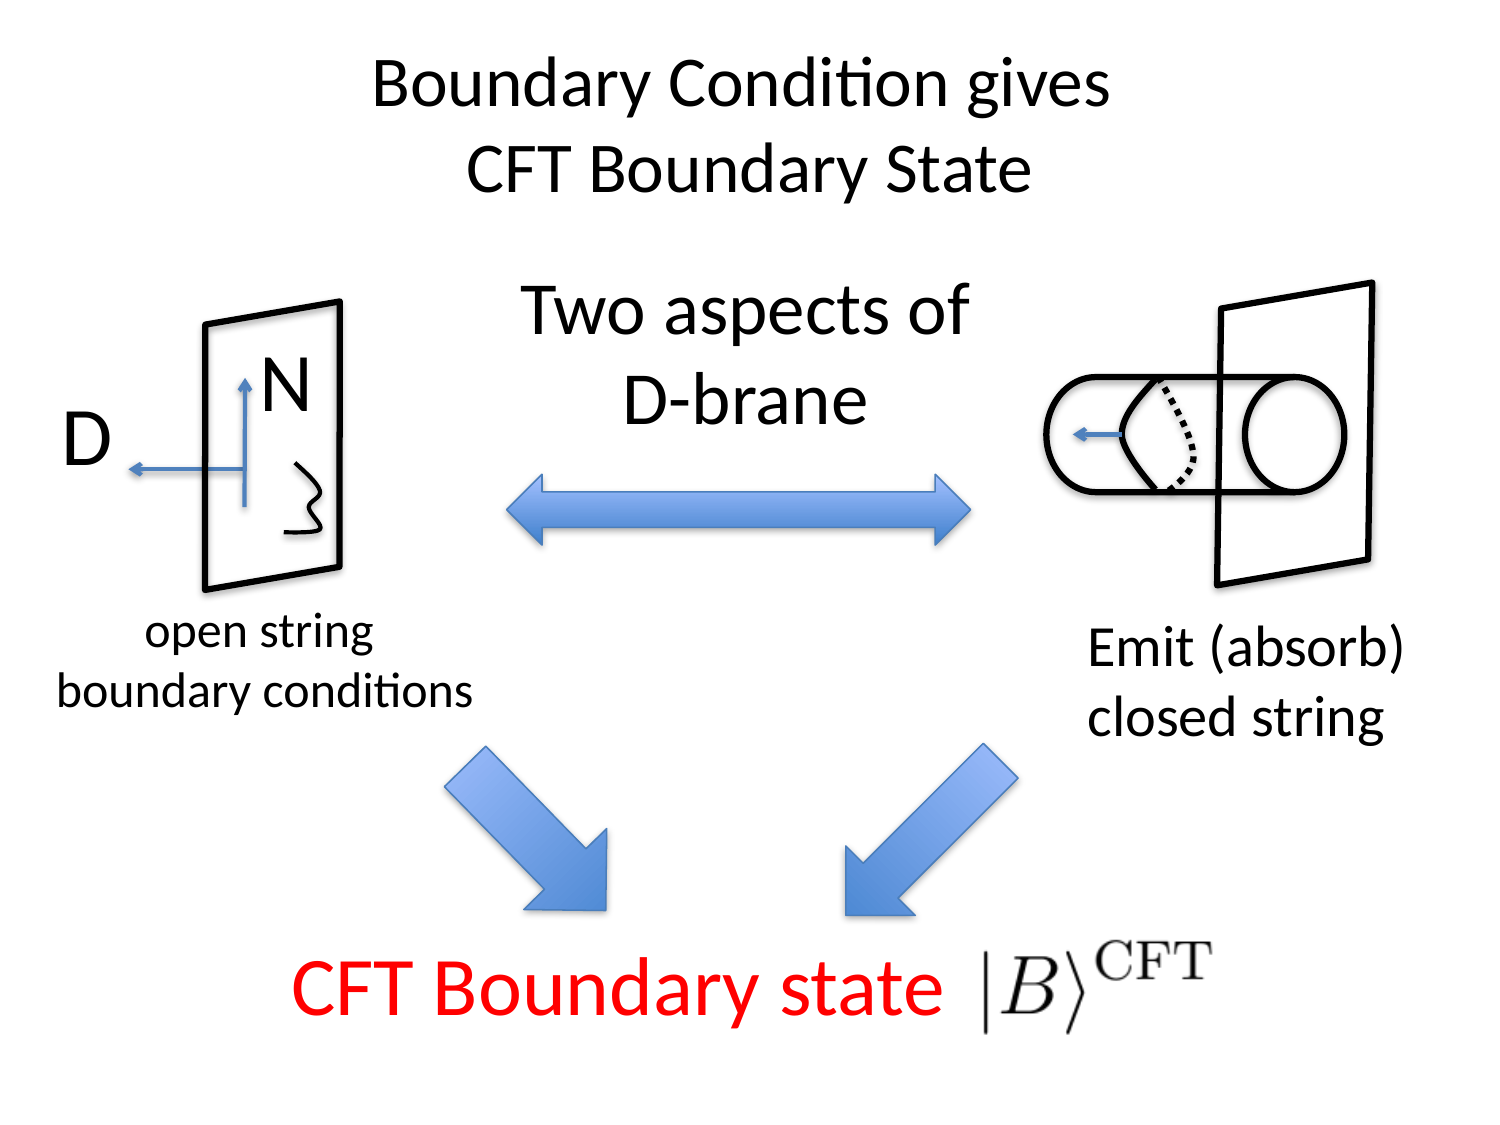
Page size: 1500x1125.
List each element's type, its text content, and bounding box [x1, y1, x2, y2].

text_box [506, 473, 972, 546]
text_box [1156, 375, 1196, 496]
text_box [1161, 376, 1346, 493]
text_box [845, 742, 1019, 917]
text_box [443, 745, 608, 912]
text_box [283, 461, 323, 535]
text_box [204, 300, 341, 591]
text_box Two aspects of D-brane [505, 252, 986, 447]
text_box [1119, 377, 1158, 491]
title Boundary Condition gives CFT Boundary State [75, 26, 1425, 215]
text_box [1216, 281, 1374, 587]
text_box D [46, 375, 128, 490]
text_box CFT Boundary state [276, 924, 961, 1040]
text_box Emit (absorb) closed string [1072, 600, 1422, 756]
picture [970, 924, 1228, 1040]
text_box open string boundary conditions [23, 589, 507, 725]
text_box [1045, 376, 1155, 493]
